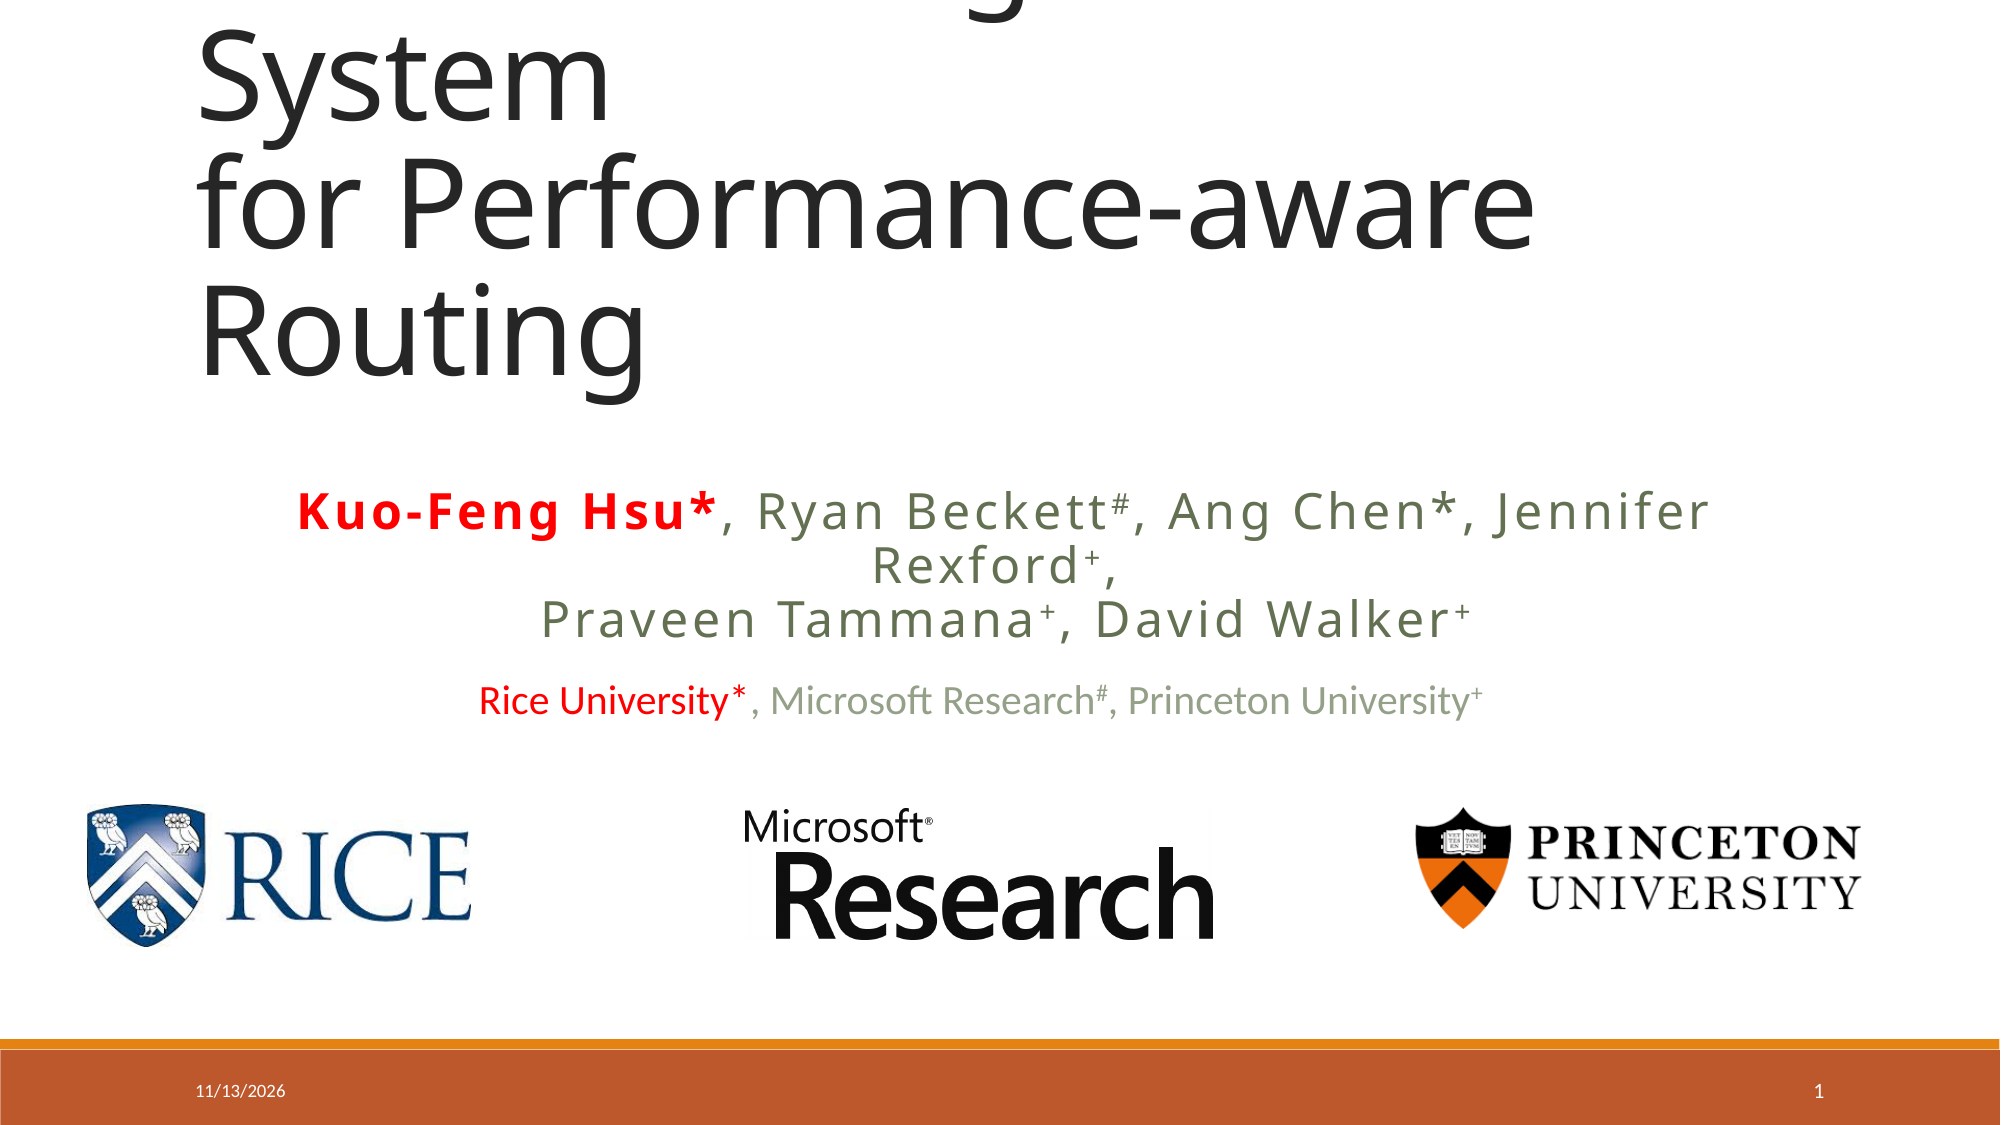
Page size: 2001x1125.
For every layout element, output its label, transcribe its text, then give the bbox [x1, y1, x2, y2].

slide_number 1 [1624, 1059, 1840, 1120]
subtitle Kuo-Feng Hsu*, Ryan Beckett#, Ang Chen*, Jennifer Rexford+, Praveen Tammana+, David Walker+ [180, 478, 1831, 919]
title Contra: A Programmable System for Performance-aware Routing [180, 85, 1830, 409]
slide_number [180, 1059, 586, 1120]
picture [86, 804, 472, 948]
picture [745, 808, 1214, 940]
picture [1412, 807, 1864, 930]
text_box Rice University*, Microsoft Research#, Princeton University+ [464, 665, 1498, 730]
